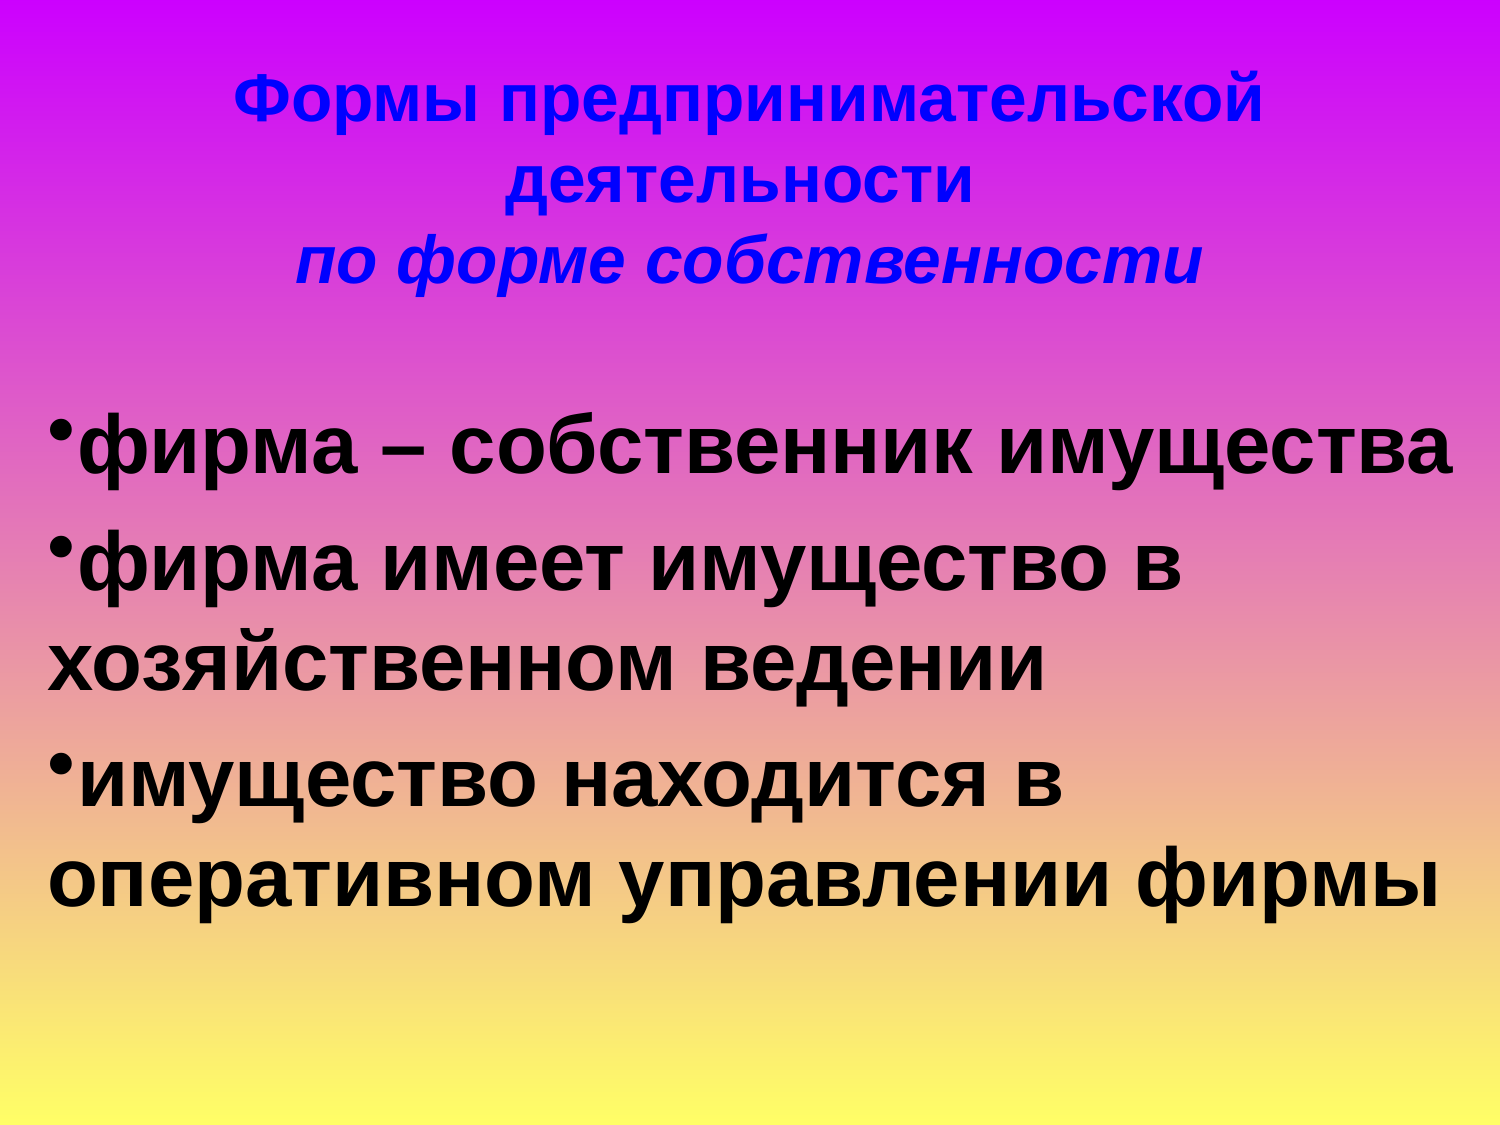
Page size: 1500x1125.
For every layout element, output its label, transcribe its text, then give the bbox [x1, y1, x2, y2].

list фирма – собственник имущества фирма имеет имущество в хозяйственном ведении имущество находится в оперативном управлении фирмы [32, 382, 1500, 1125]
title Формы предпринимательской деятельности по форме собственности [74, 44, 1426, 306]
